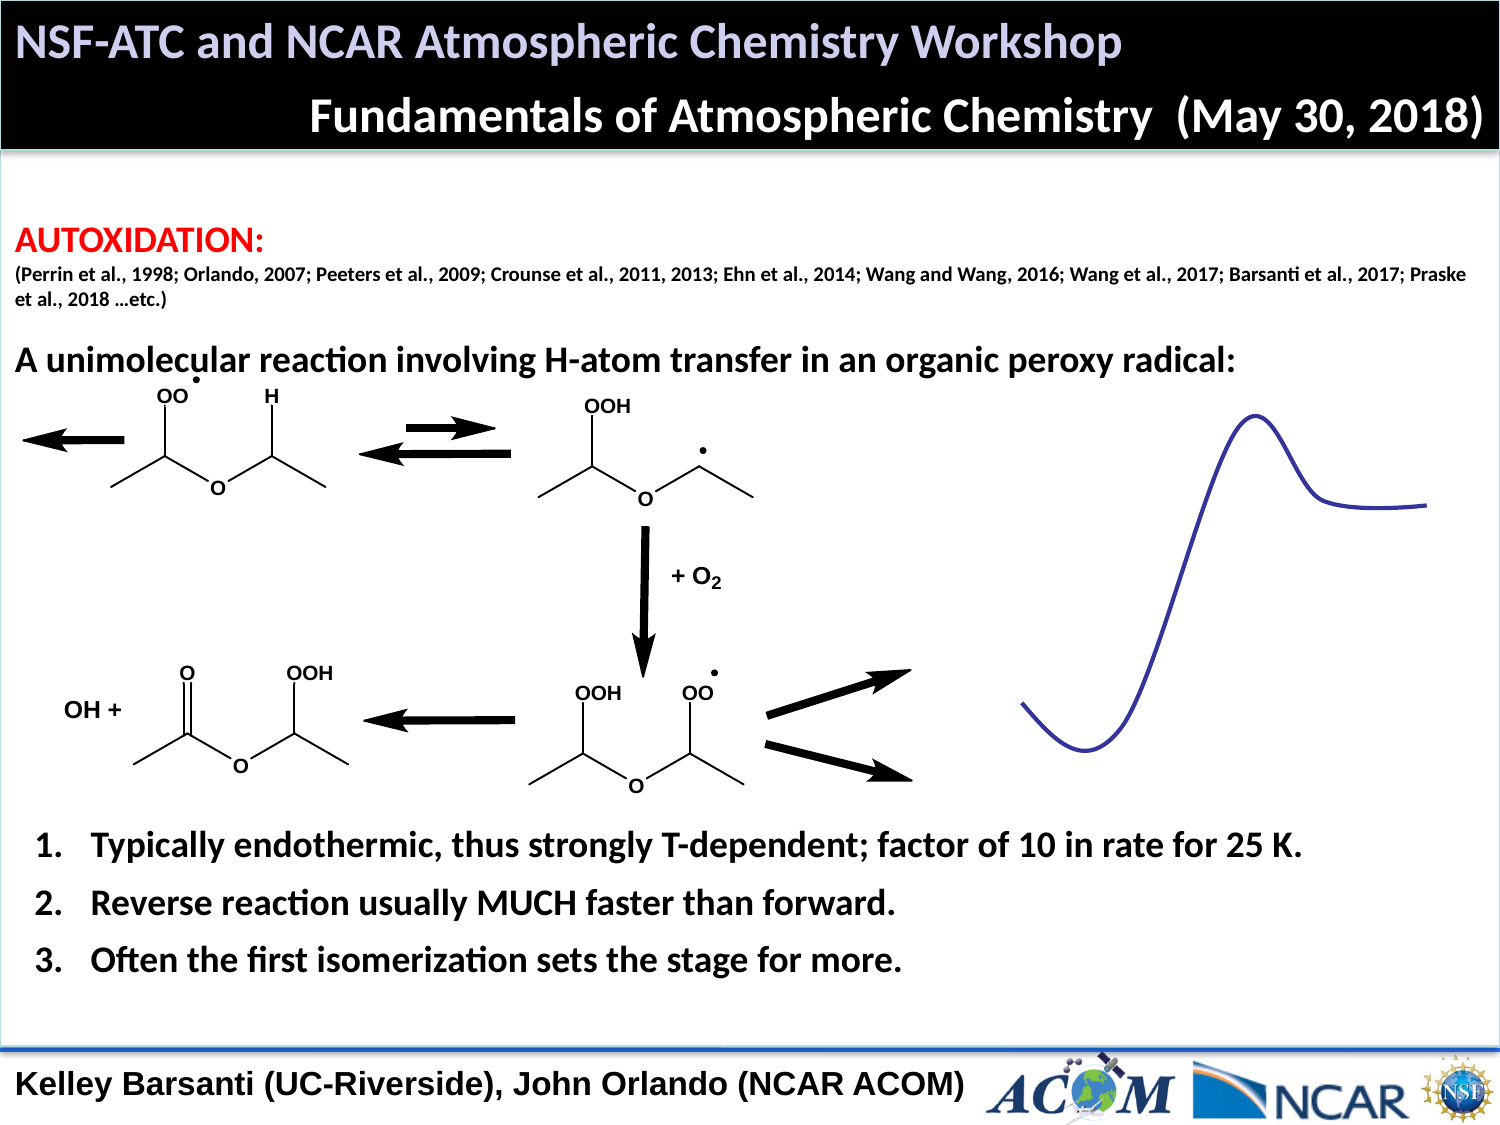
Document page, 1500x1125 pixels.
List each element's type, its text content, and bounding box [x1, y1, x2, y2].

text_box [19, 374, 926, 804]
picture [985, 1052, 1176, 1125]
picture [1420, 1053, 1494, 1123]
text_box Typically endothermic, thus strongly T-dependent; factor of 10 in rate for 25 K. Reverse reaction usually MUCH faster than forward. Often the first isomerization sets the stage for more. [19, 812, 1481, 988]
picture [1186, 1054, 1414, 1125]
text_box [1020, 613, 1207, 753]
text_box AUTOXIDATION: (Perrin et al., 1998; Orlando, 2007; Peeters et al., 2009; Crounse et al., 2011, 2013; Ehn et al., 2014; Wang and Wang, 2016; Wang et al., 2017; Barsanti et al., 2017; Praske et al., 2018 …etc.) A unimolecular reaction involving H-atom transfer in an organic peroxy radical: [0, 208, 1500, 613]
